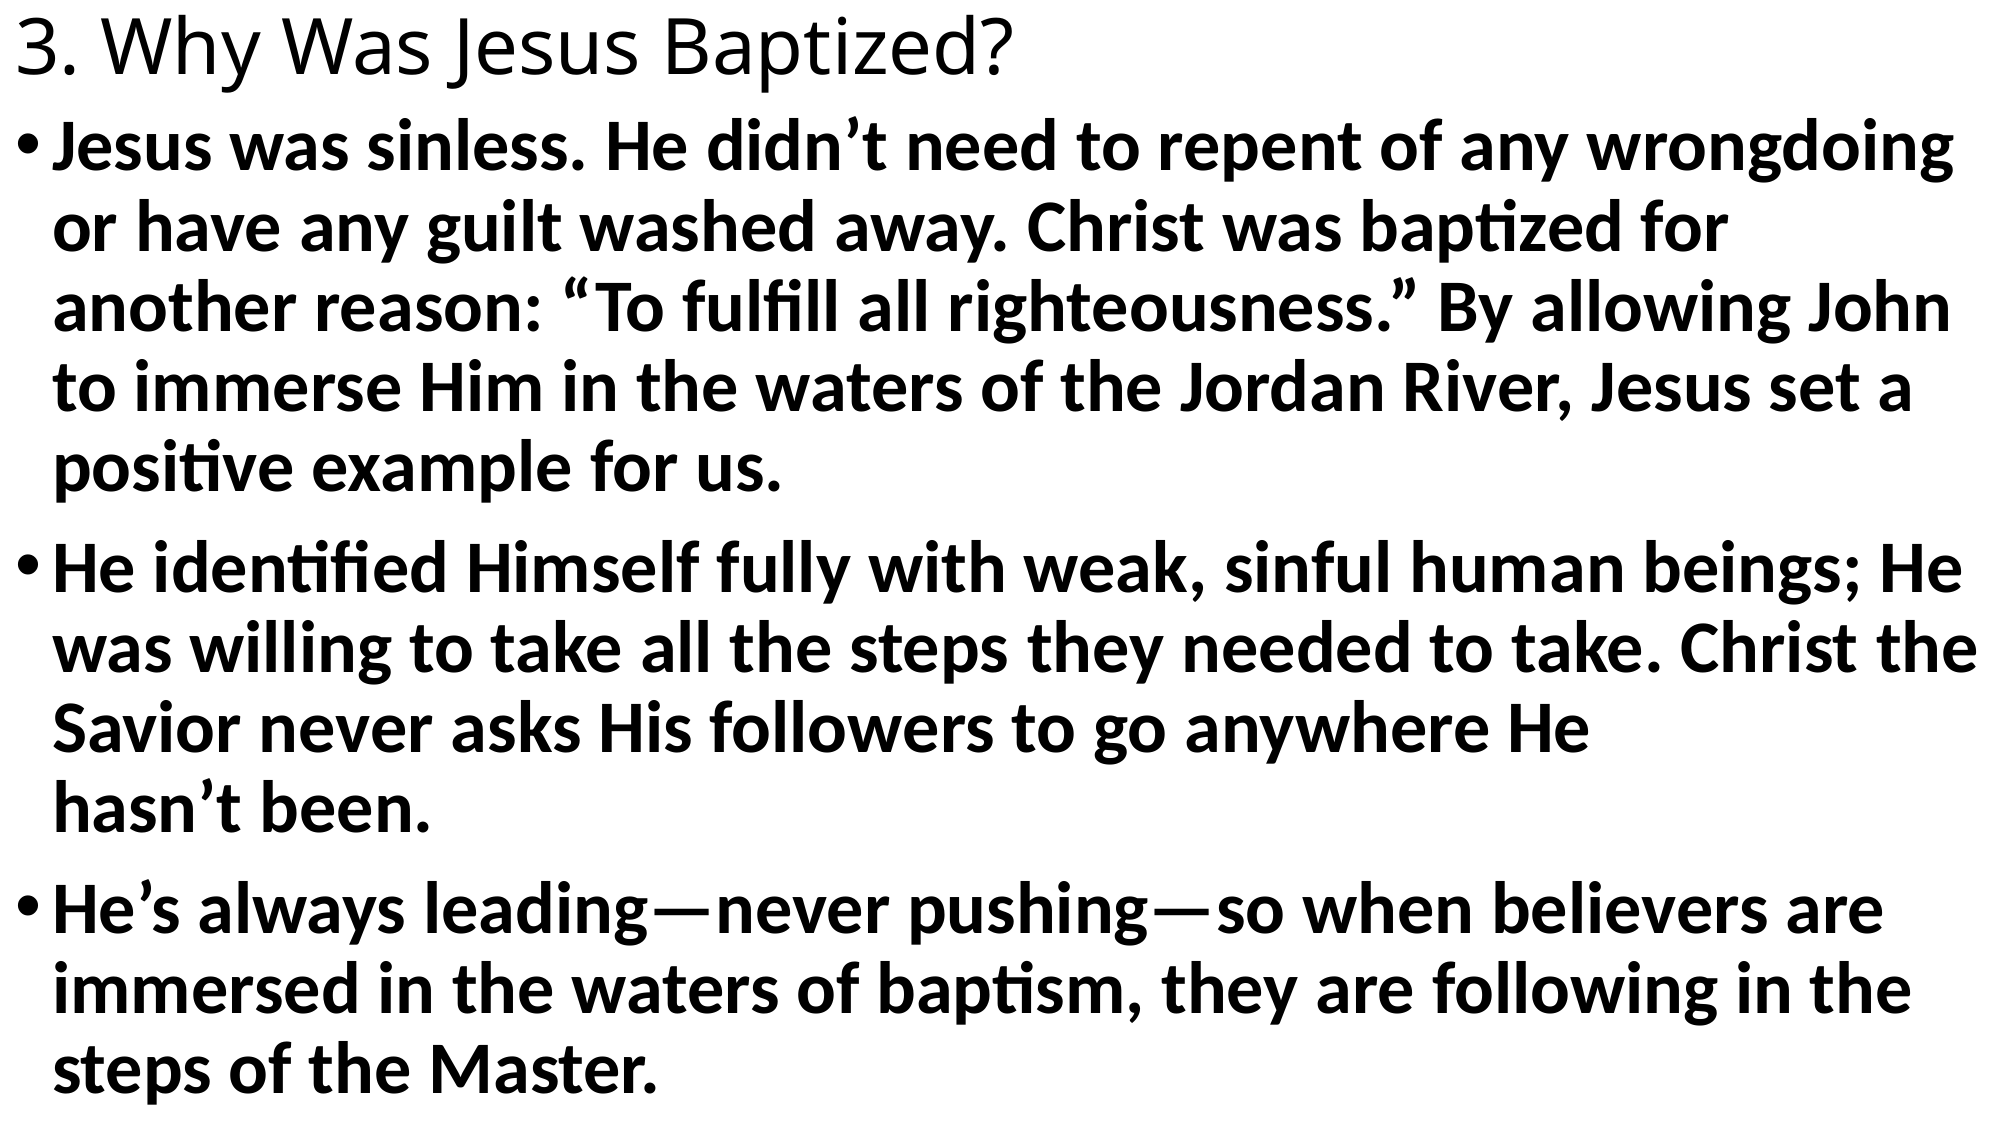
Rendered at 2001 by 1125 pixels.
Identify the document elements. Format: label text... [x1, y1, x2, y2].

title 3. Why Was Jesus Baptized? [0, 0, 2000, 99]
list Jesus was sinless. He didn’t need to repent of any wrongdoing or have any guilt washed away. Christ was baptized for another reason: “To fulfill all righteousness.” By allowing John to immerse Him in the waters of the Jordan River, Jesus set a positive example for us. He identified Himself fully with weak, sinful human beings; He was willing to take all the steps they needed to take. Christ the Savior never asks His followers to go anywhere He hasn’t been. He’s always leading—never pushing—so when believers are immersed in the waters of baptism, they are following in the steps of the Master. [0, 99, 2000, 1125]
